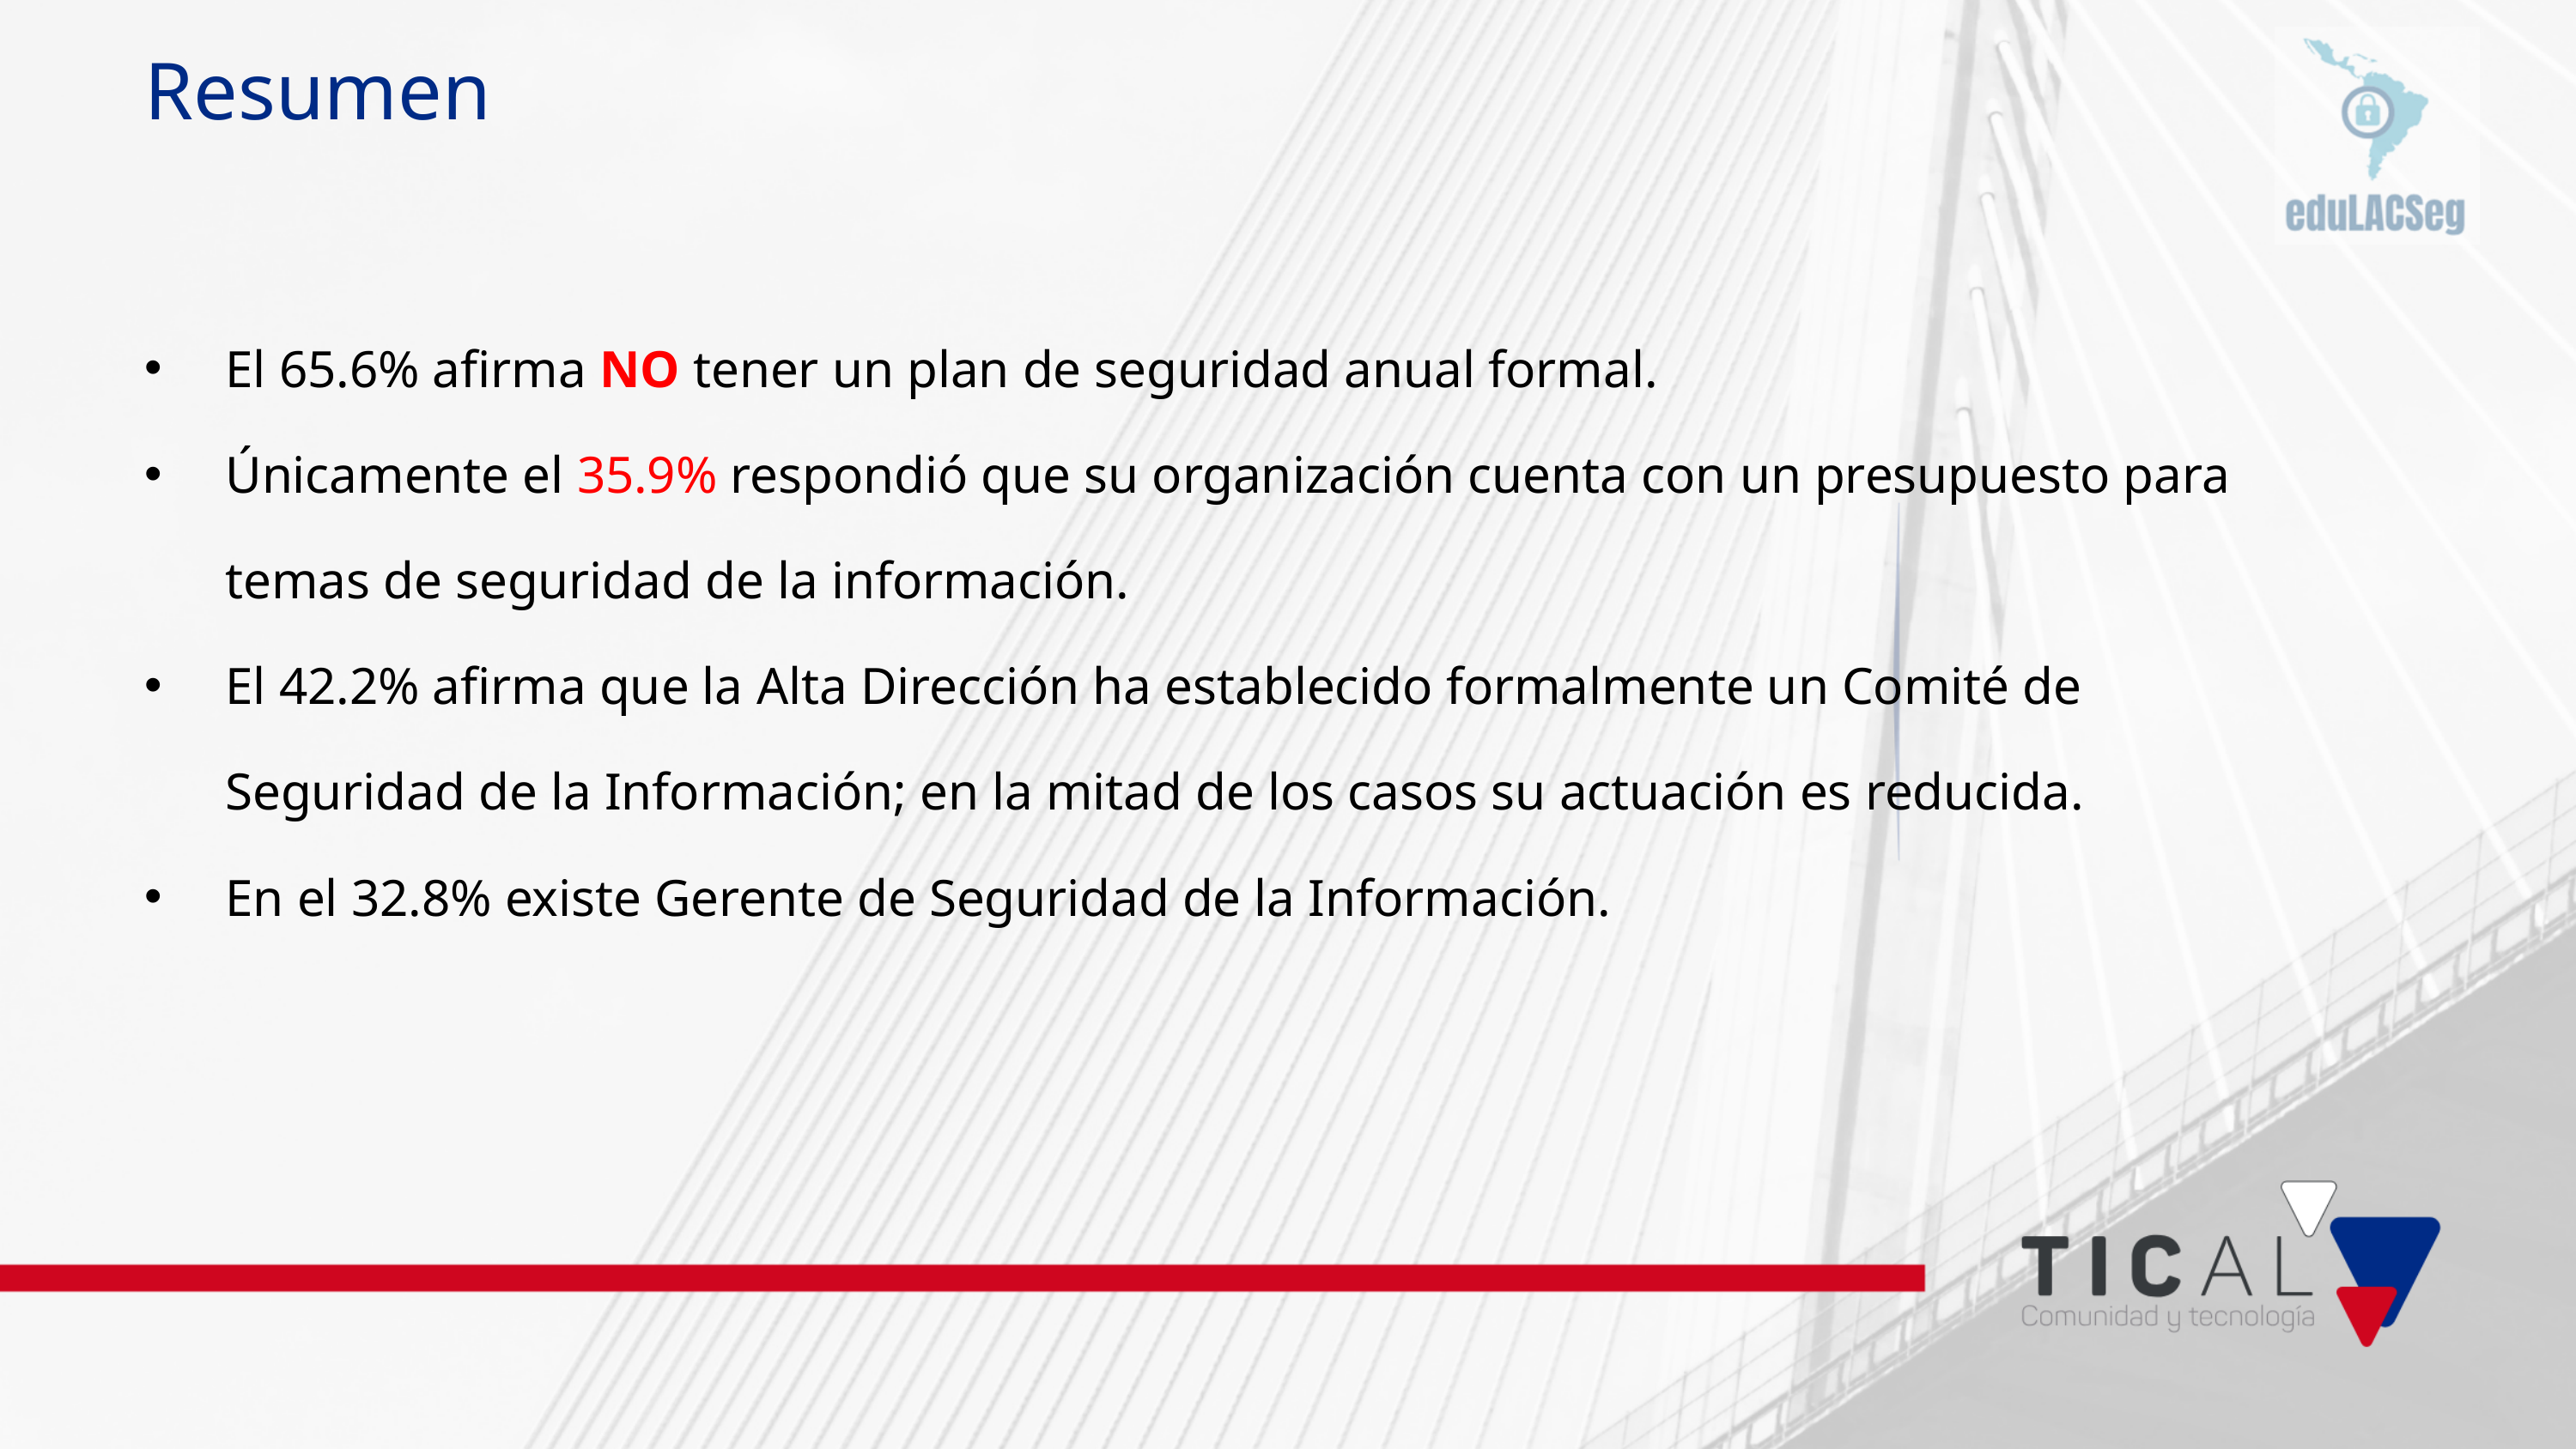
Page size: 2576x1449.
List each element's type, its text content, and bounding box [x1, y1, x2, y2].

text_box Resumen [144, 48, 2072, 136]
picture [0, 0, 2576, 1449]
text_box El 65.6% afirma NO tener un plan de seguridad anual formal. Únicamente el 35.9% respondió que su organización cuenta con un presupuesto para temas de seguridad de la información. El 42.2% afirma que la Alta Dirección ha establecido formalmente un Comité de Seguridad de la Información; en la mitad de los casos su actuación es reducida. En el 32.8% existe Gerente de Seguridad de la Información. [144, 291, 2319, 926]
